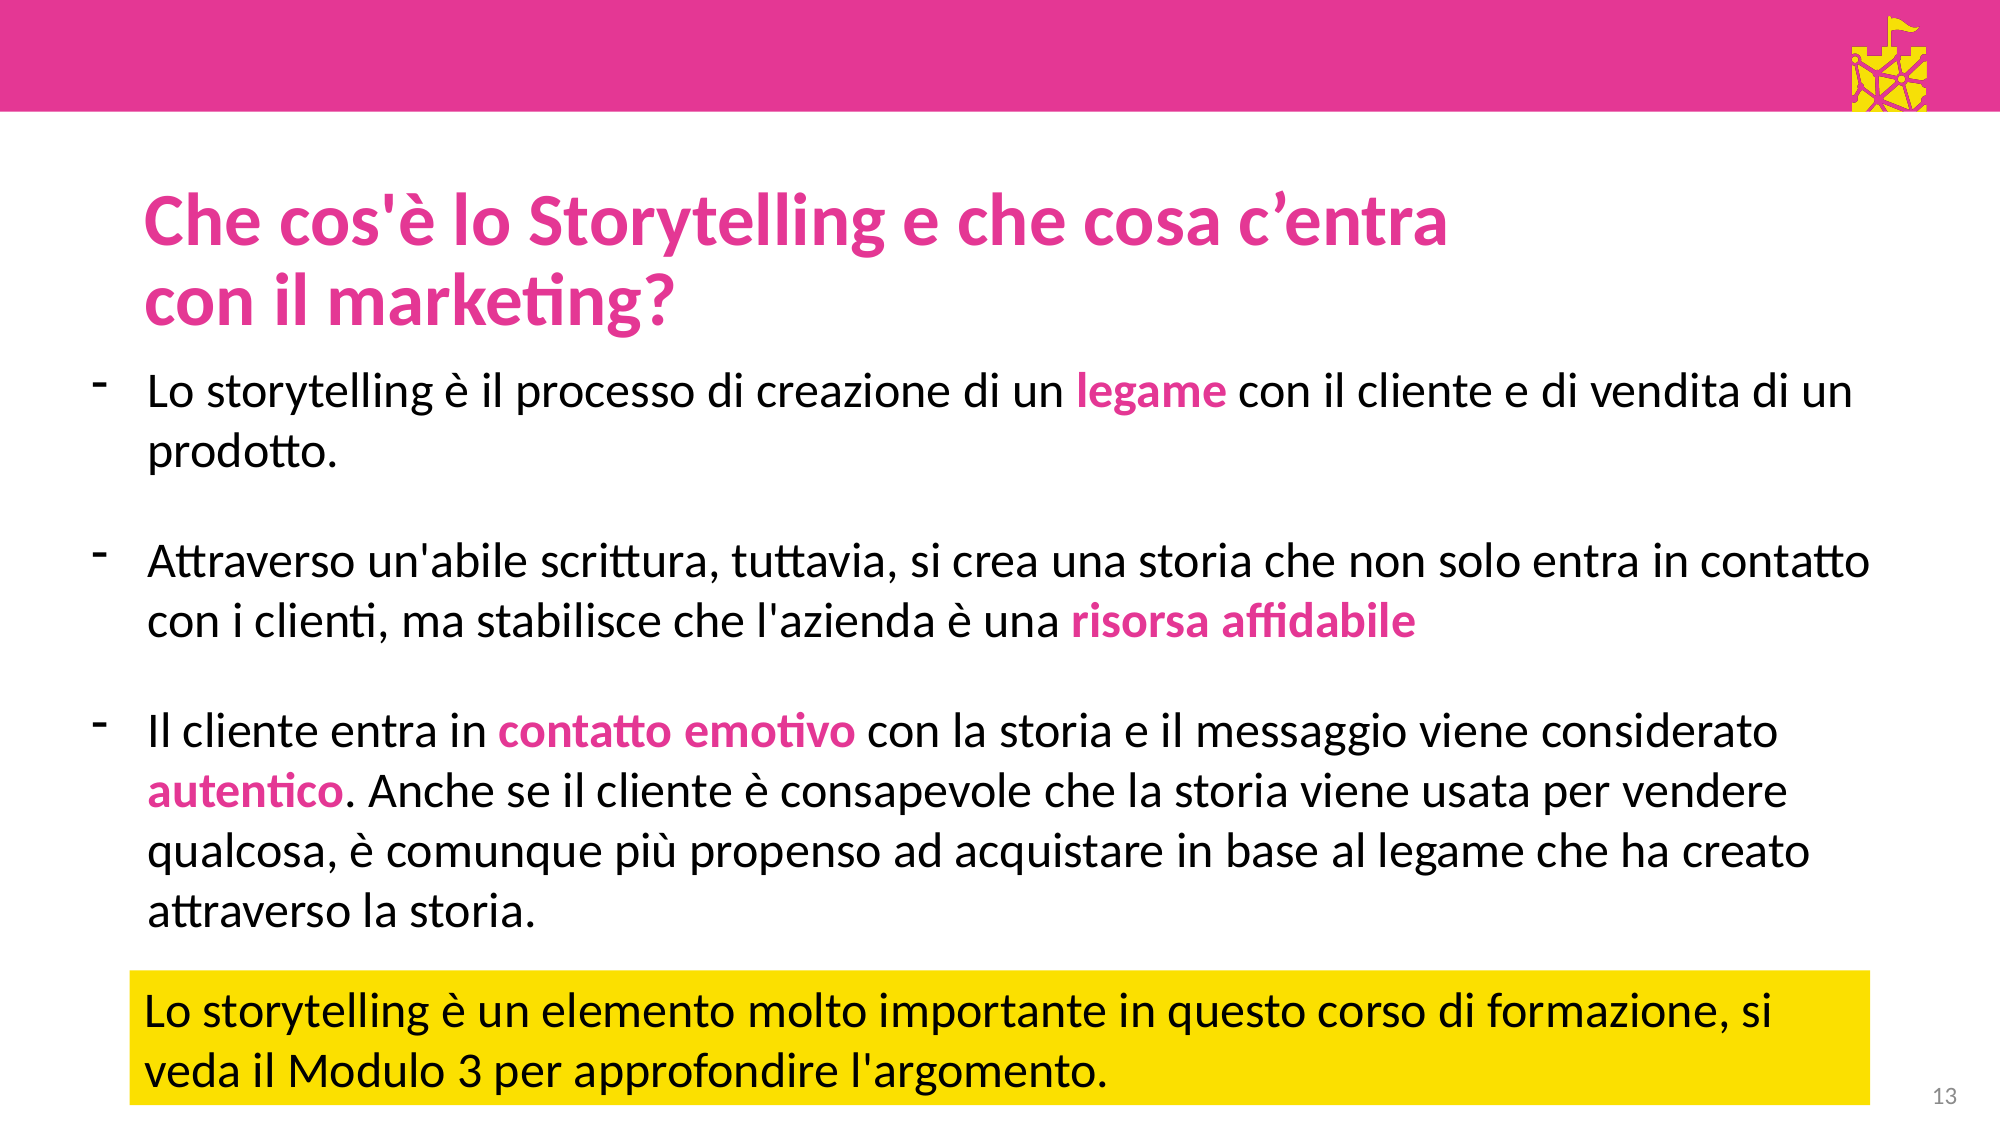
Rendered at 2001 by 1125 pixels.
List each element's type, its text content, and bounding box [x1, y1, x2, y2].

list Che cos'è lo Storytelling e che cosa c’entra con il marketing? [129, 172, 1977, 350]
list Lo storytelling è il processo di creazione di un legame con il cliente e di vendita di un prodotto. Attraverso un'abile scrittura, tuttavia, si crea una storia che non solo entra in contatto con i clienti, ma stabilisce che l'azienda è una risorsa affidabile Il cliente entra in contatto emotivo con la storia e il messaggio viene considerato autentico. Anche se il cliente è consapevole che la storia viene usata per vendere qualcosa, è comunque più propenso ad acquistare in base al legame che ha creato attraverso la storia. [76, 350, 1924, 953]
text_box Lo storytelling è un elemento molto importante in questo corso di formazione, si veda il Modulo 3 per approfondire l'argomento. [129, 970, 1871, 1106]
slide_number 13 [1266, 1076, 1973, 1114]
picture [1834, 15, 1948, 112]
